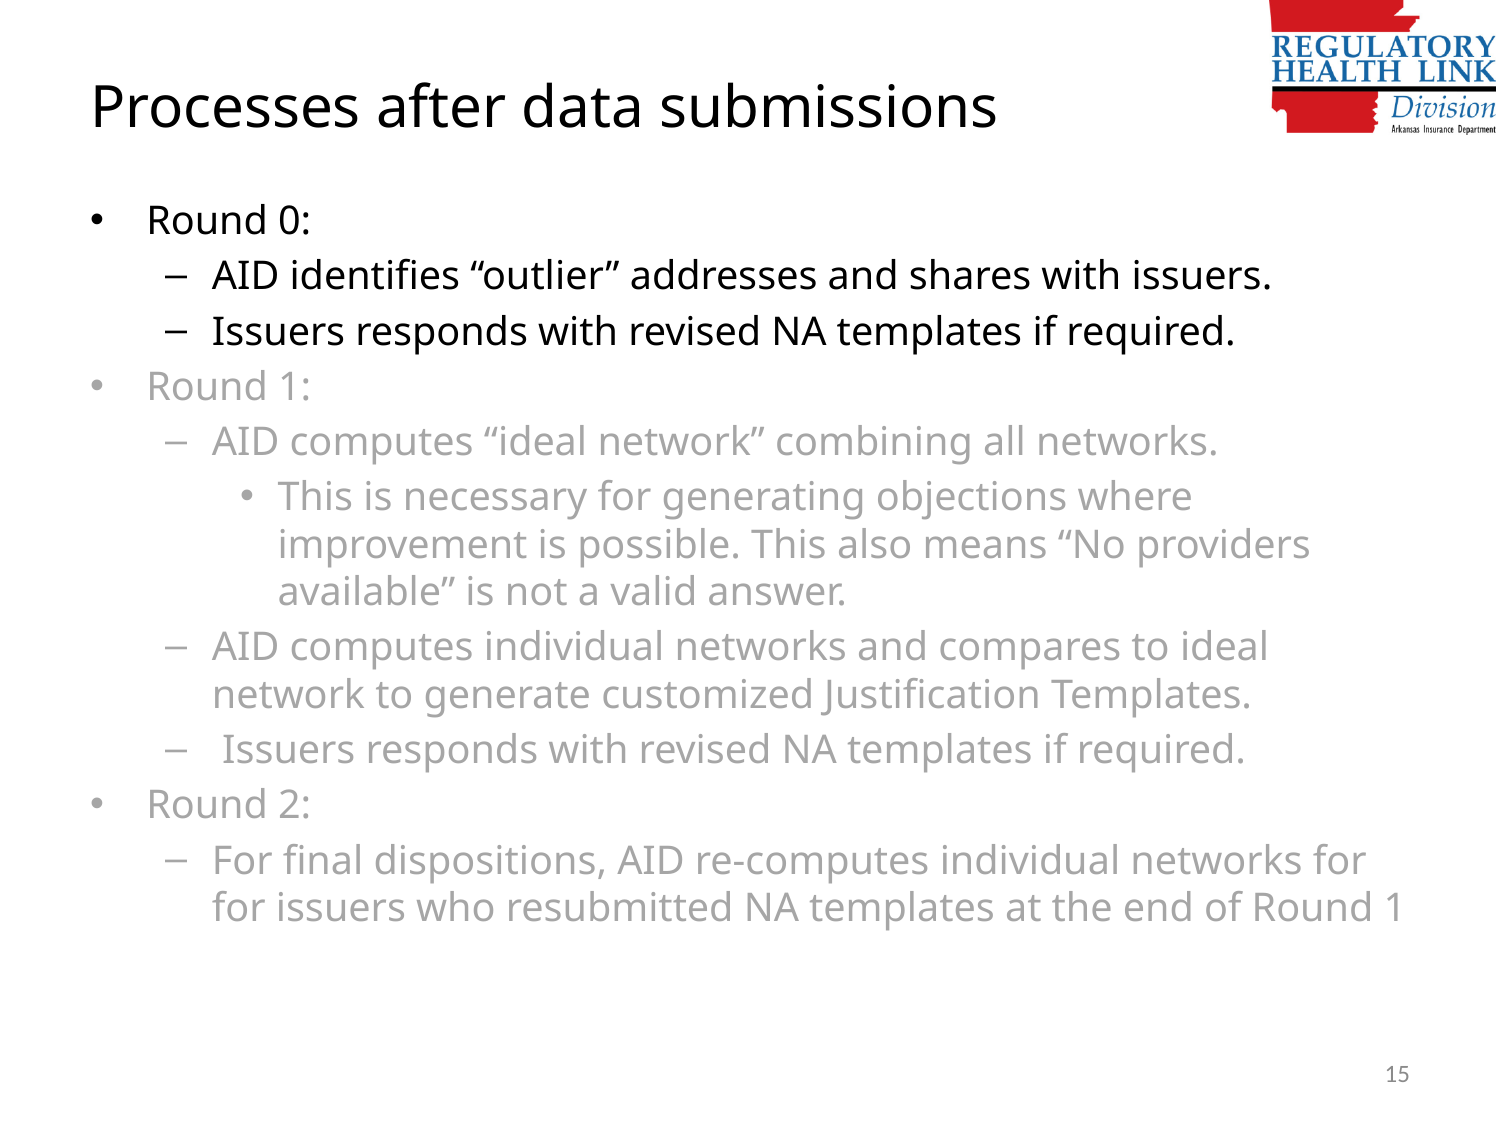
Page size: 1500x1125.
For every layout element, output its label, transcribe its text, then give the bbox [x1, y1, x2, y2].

title Processes after data submissions [75, 45, 1200, 163]
list Round 0: AID identifies “outlier” addresses and shares with issuers. Issuers responds with revised NA templates if required. Round 1: AID computes “ideal network” combining all networks. This is necessary for generating objections where improvement is possible. This also means “No providers available” is not a valid answer. AID computes individual networks and compares to ideal network to generate customized Justification Templates. Issuers responds with revised NA templates if required. Round 2: For final dispositions, AID re-computes individual networks for for issuers who resubmitted NA templates at the end of Round 1 [75, 187, 1425, 1005]
slide_number 15 [1074, 1042, 1425, 1103]
picture [1269, 0, 1496, 135]
